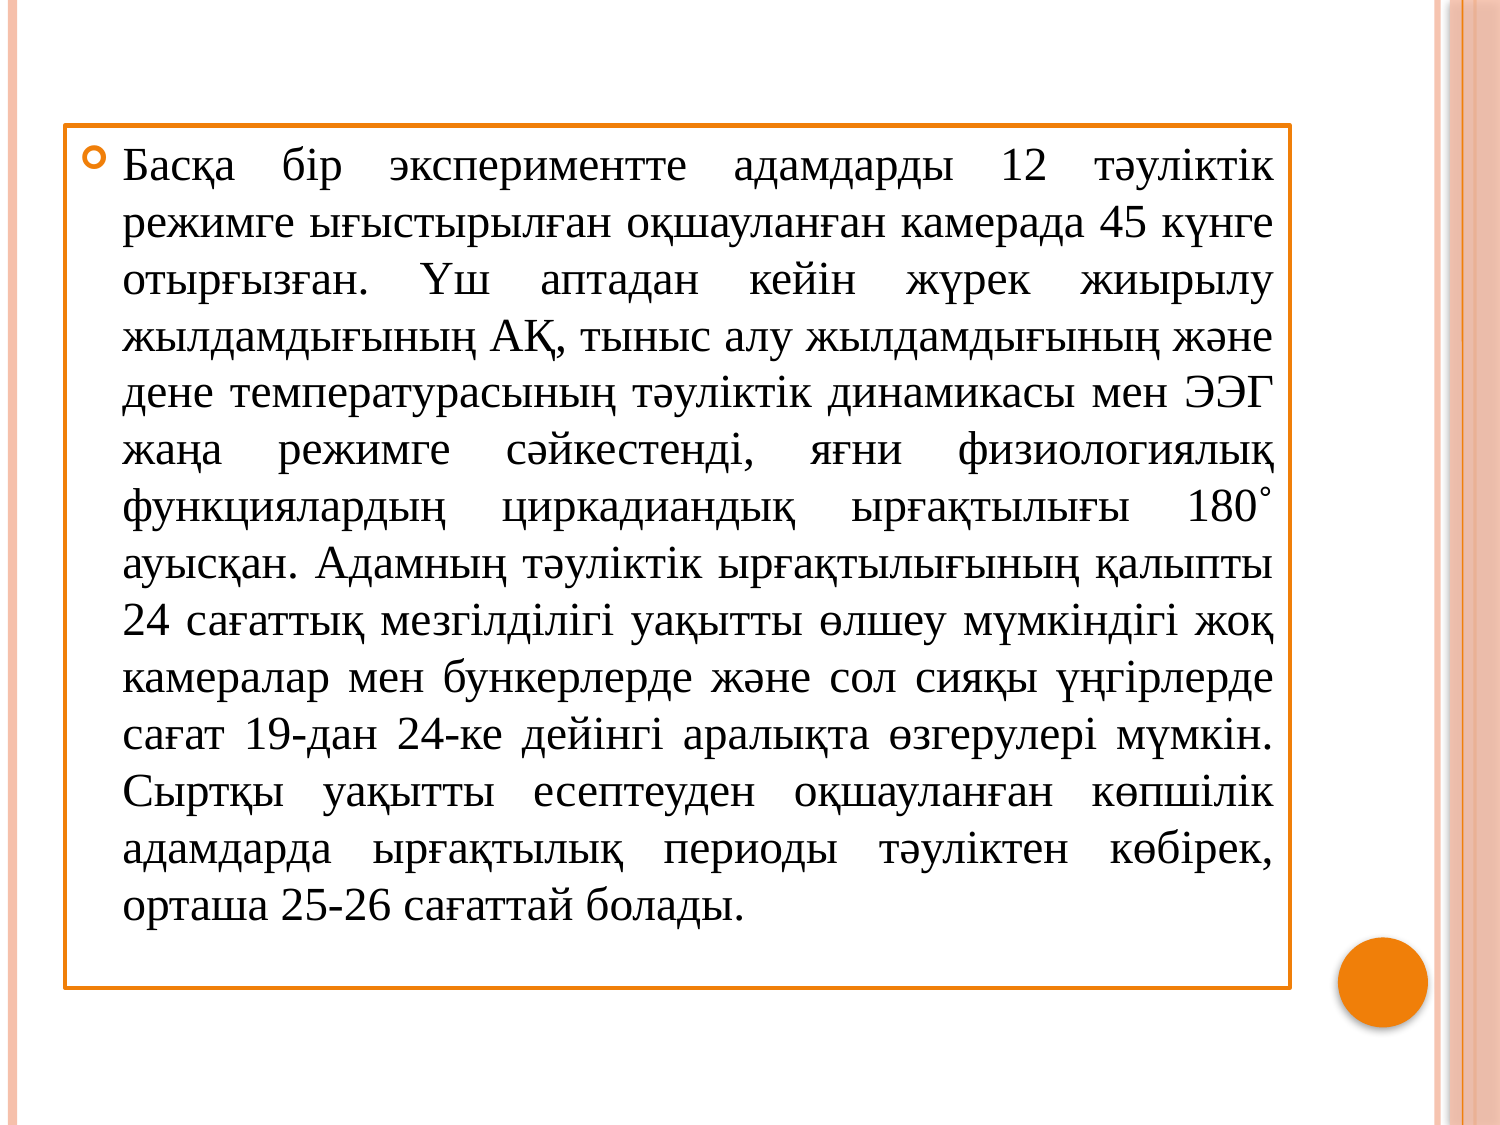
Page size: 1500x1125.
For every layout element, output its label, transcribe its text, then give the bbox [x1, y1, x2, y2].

list Басқа бір экспериментте адамдарды 12 тәуліктік режимге ығыстырылған оқшауланған камерада 45 күнге отырғызған. Үш аптадан кейін жүрек жиырылу жылдамдығының АҚ, тыныс алу жылдамдығының және дене температурасының тәуліктік динамикасы мен ЭЭГ жаңа режимге сәйкестенді, яғни физиологиялық функциялардың циркадиандық ырғақтылығы 180˚ ауысқан. Адамның тәуліктік ырғақтылығының қалыпты 24 сағаттық мезгілділігі уақытты өлшеу мүмкіндігі жоқ камералар мен бункерлерде және сол сияқы үңгірлерде сағат 19-дан 24-ке дейінгі аралықта өзгерулері мүмкін. Сыртқы уақытты есептеуден оқшауланған көпшілік адамдарда ырғақтылық периоды тәуліктен көбірек, орташа 25-26 сағаттай болады. [63, 123, 1292, 990]
